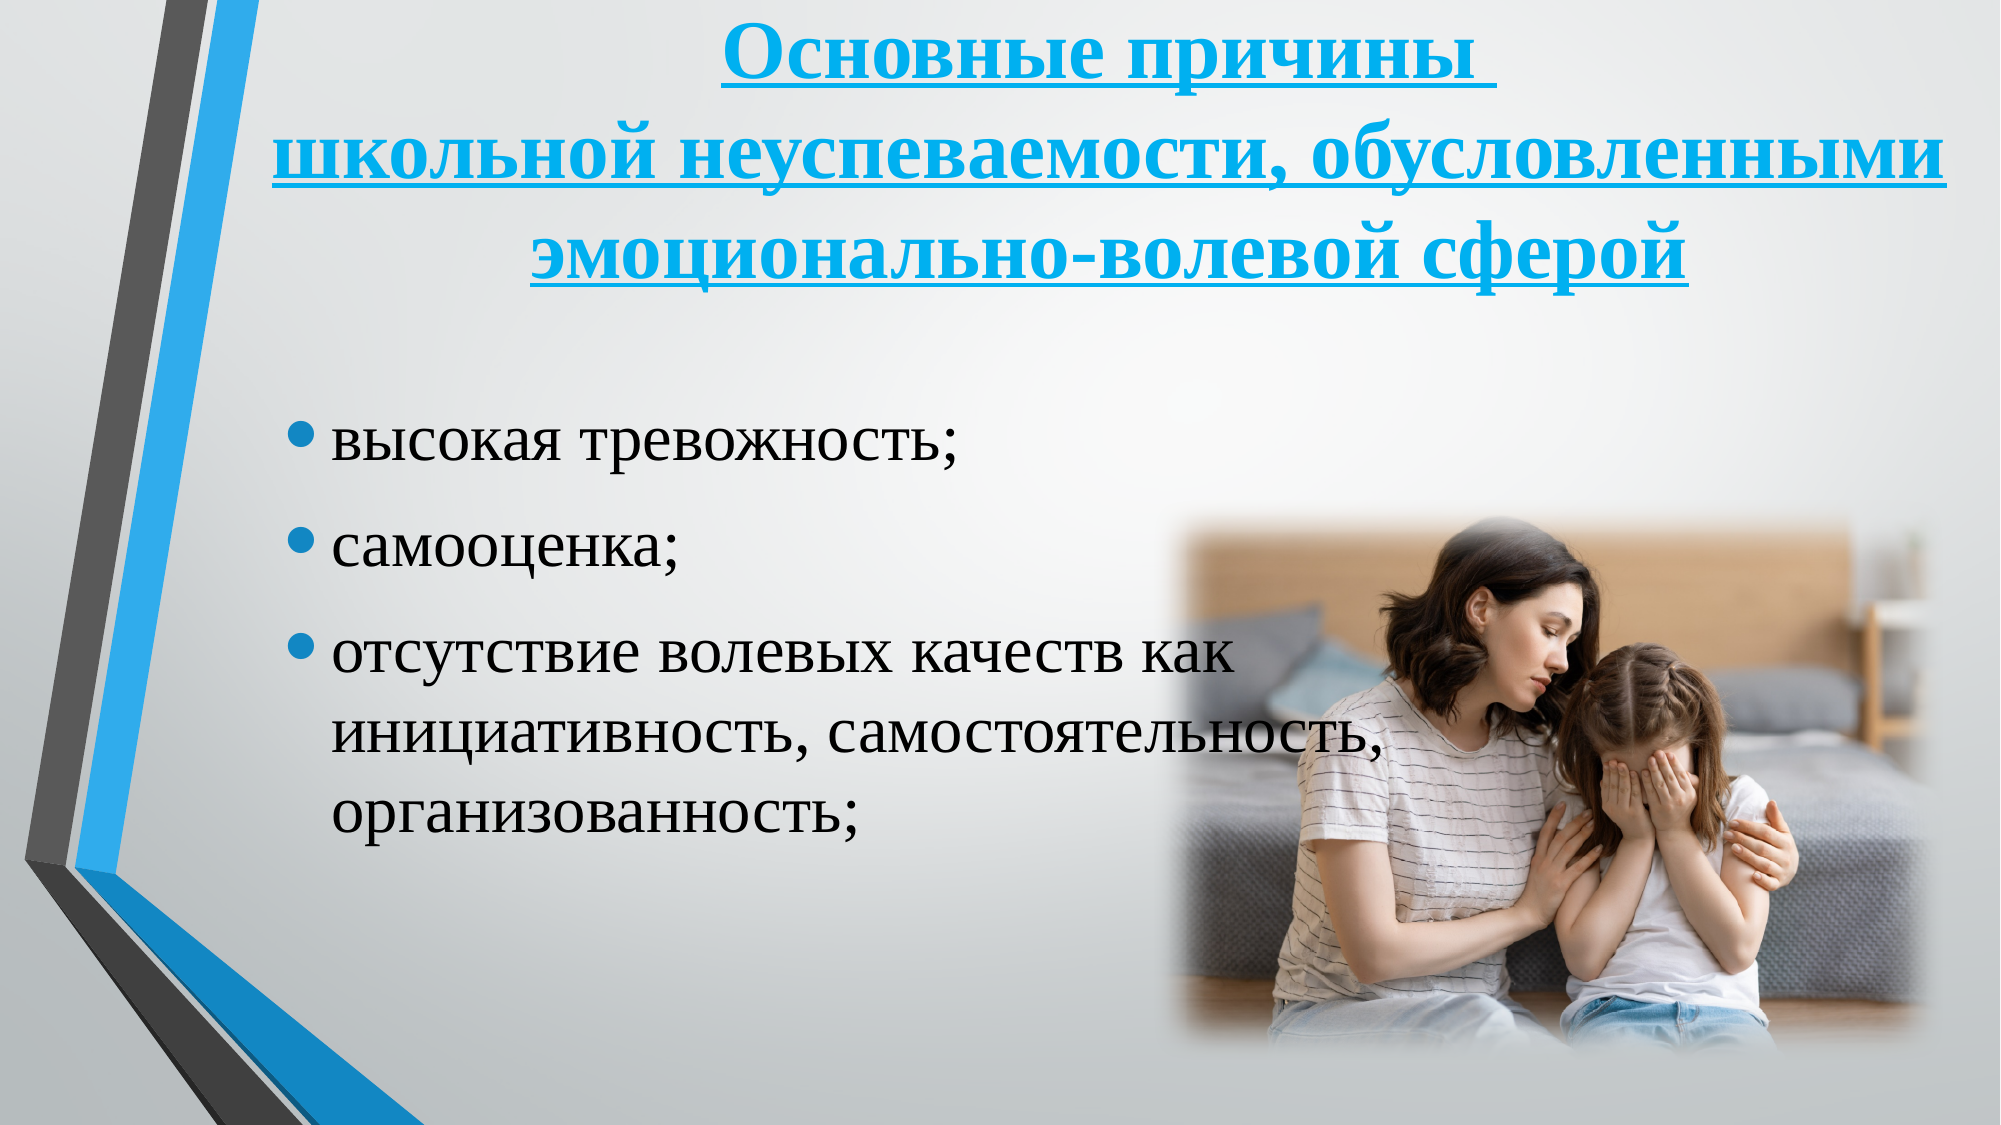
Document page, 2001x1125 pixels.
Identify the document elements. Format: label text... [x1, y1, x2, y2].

list высокая тревожность; самооценка; отсутствие волевых качеств как инициативность, самостоятельность, организованность; [269, 317, 1527, 922]
title Основные причины школьной неуспеваемости, обусловленными эмоционально-волевой сферой [188, 0, 2000, 346]
picture [1152, 498, 1944, 1062]
